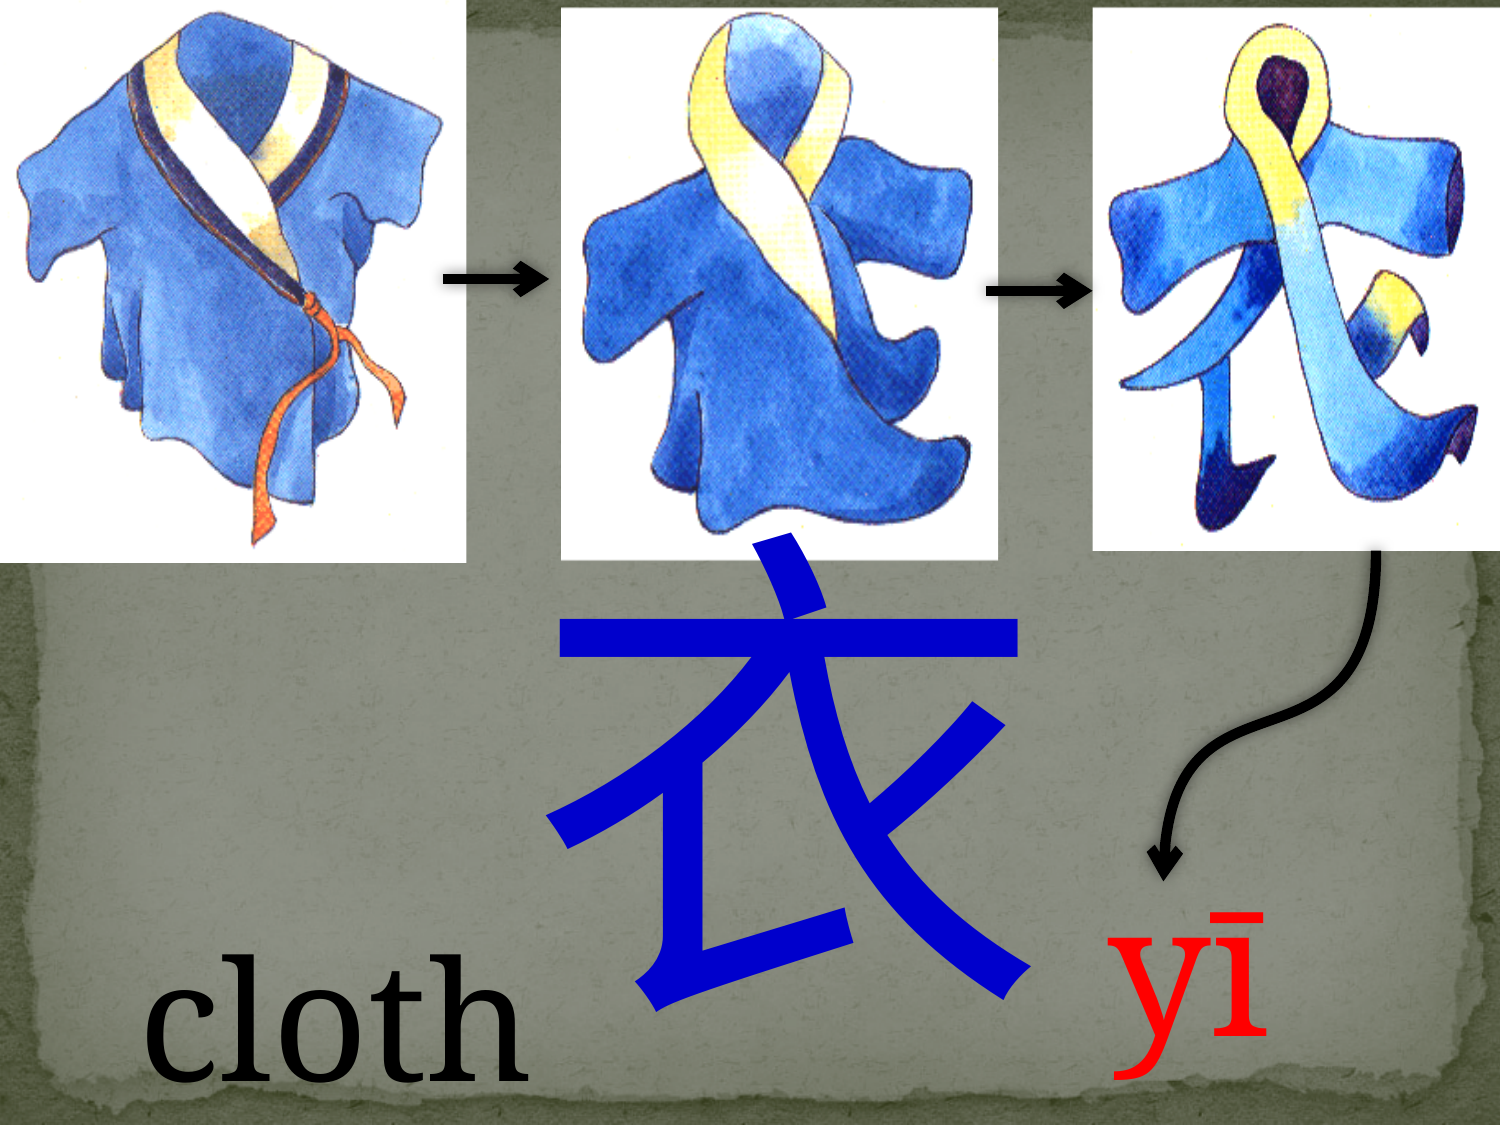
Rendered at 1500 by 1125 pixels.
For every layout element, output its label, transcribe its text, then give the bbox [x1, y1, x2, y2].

text_box cloth [123, 907, 561, 1123]
text_box yī [1092, 845, 1424, 1081]
picture [0, 0, 468, 563]
picture [561, 0, 1000, 575]
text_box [1107, 612, 1433, 820]
picture [1093, 0, 1500, 552]
text_box 衣 [513, 444, 1022, 1084]
